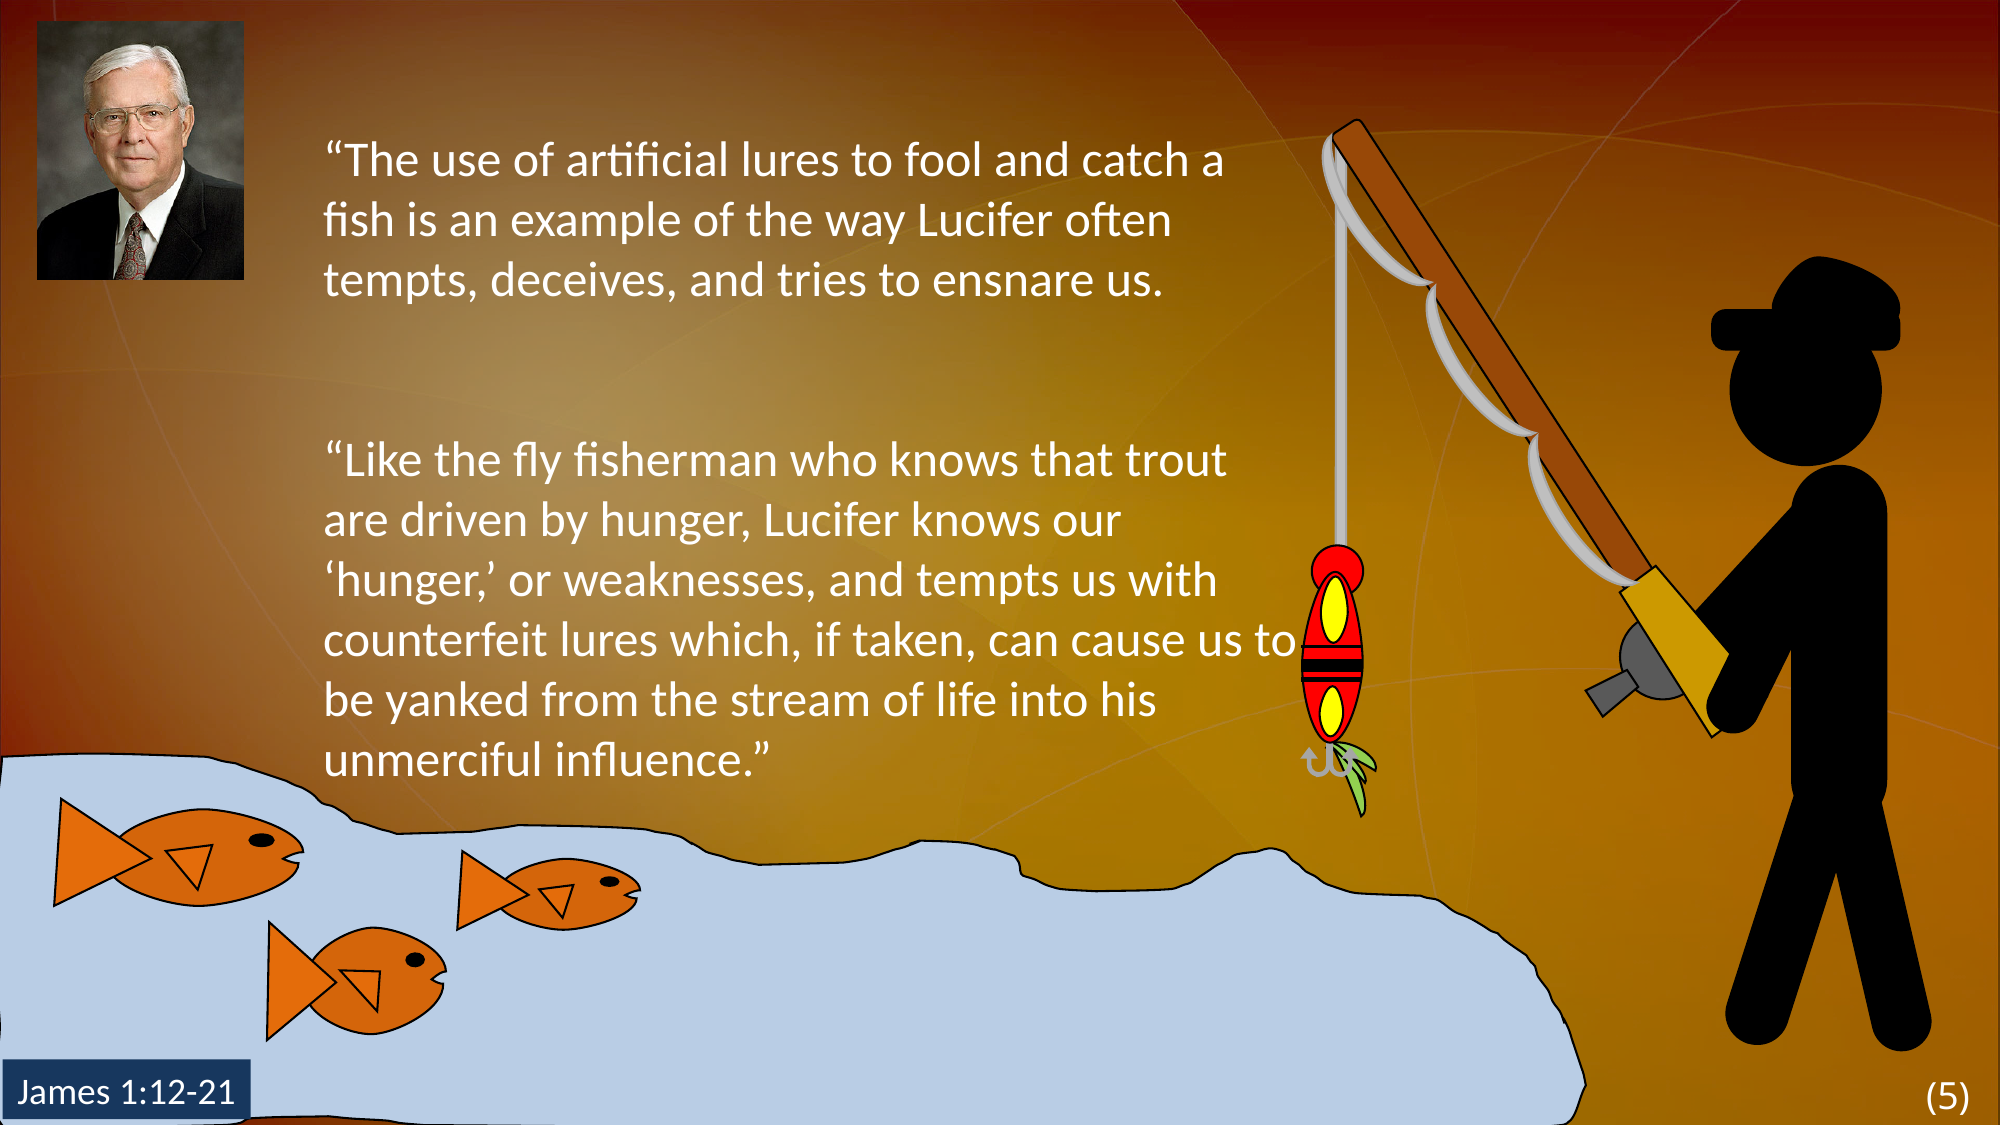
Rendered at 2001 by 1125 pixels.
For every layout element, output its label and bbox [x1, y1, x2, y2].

text_box [1301, 72, 1905, 1054]
text_box [57, 801, 304, 910]
text_box [267, 920, 447, 1039]
text_box [459, 853, 641, 933]
picture [0, 0, 2000, 1125]
